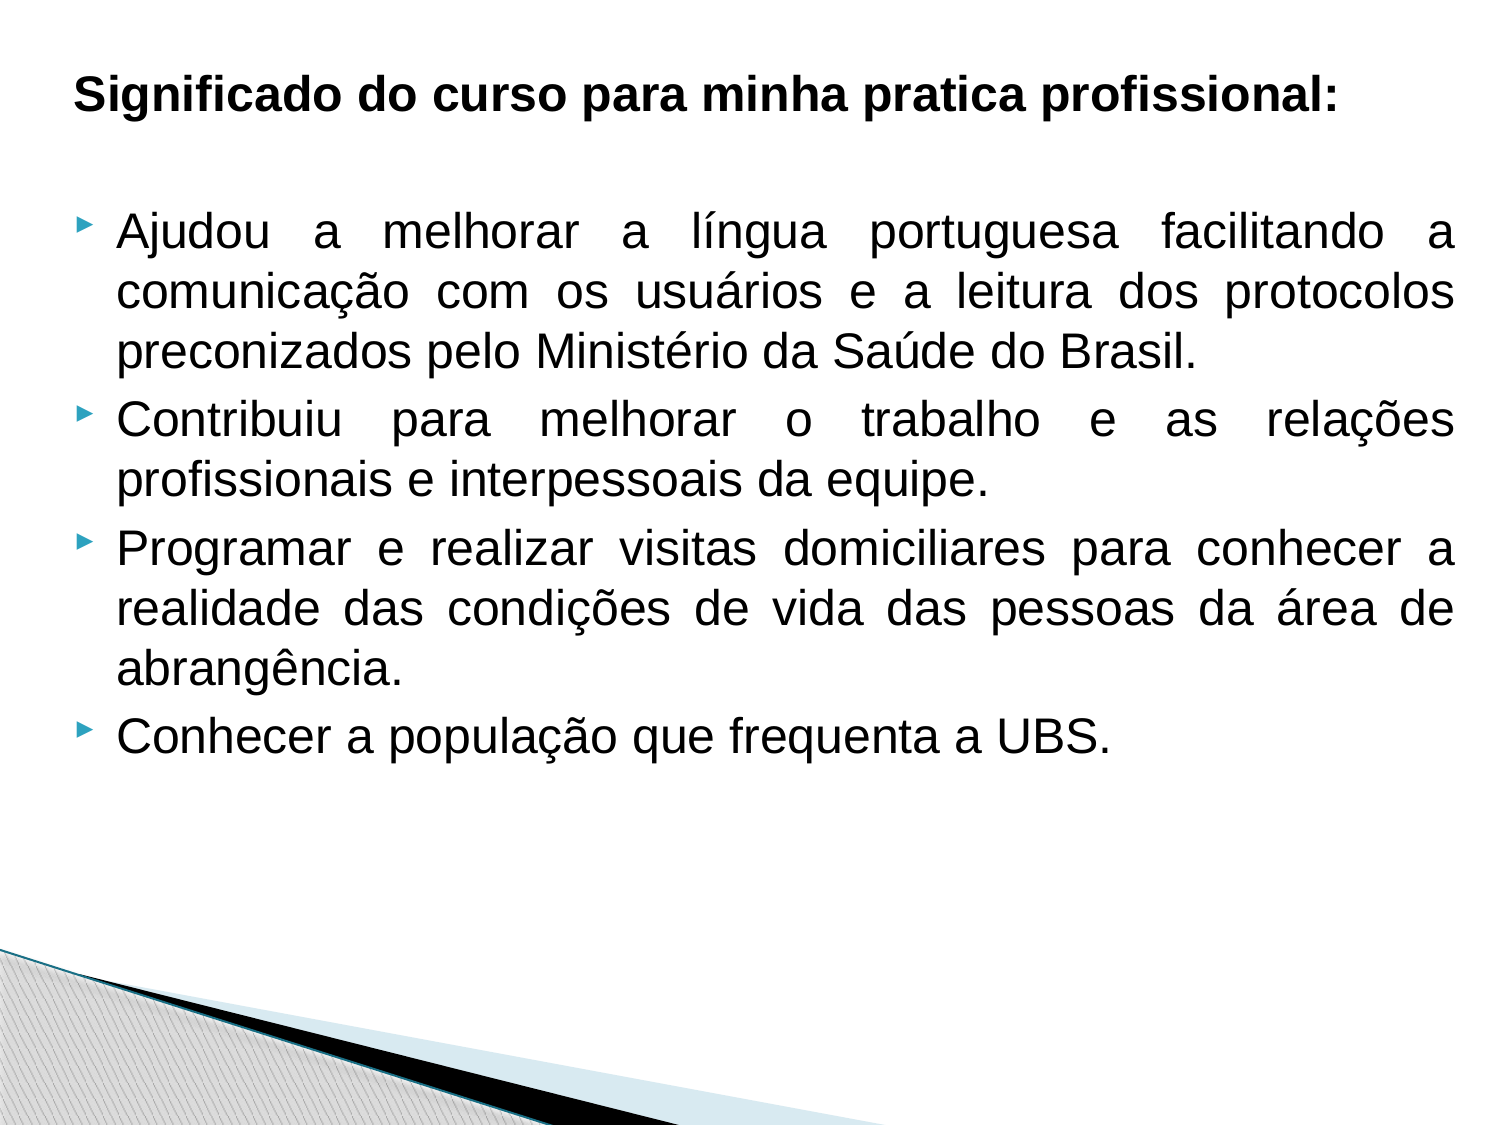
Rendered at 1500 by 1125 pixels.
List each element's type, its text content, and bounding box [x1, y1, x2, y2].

list Significado do curso para minha pratica profissional: Ajudou a melhorar a língua portuguesa facilitando a comunicação com os usuários e a leitura dos protocolos preconizados pelo Ministério da Saúde do Brasil. Contribuiu para melhorar o trabalho e as relações profissionais e interpessoais da equipe. Programar e realizar visitas domiciliares para conhecer a realidade das condições de vida das pessoas da área de abrangência. Conhecer a população que frequenta a UBS. [41, 54, 1471, 797]
